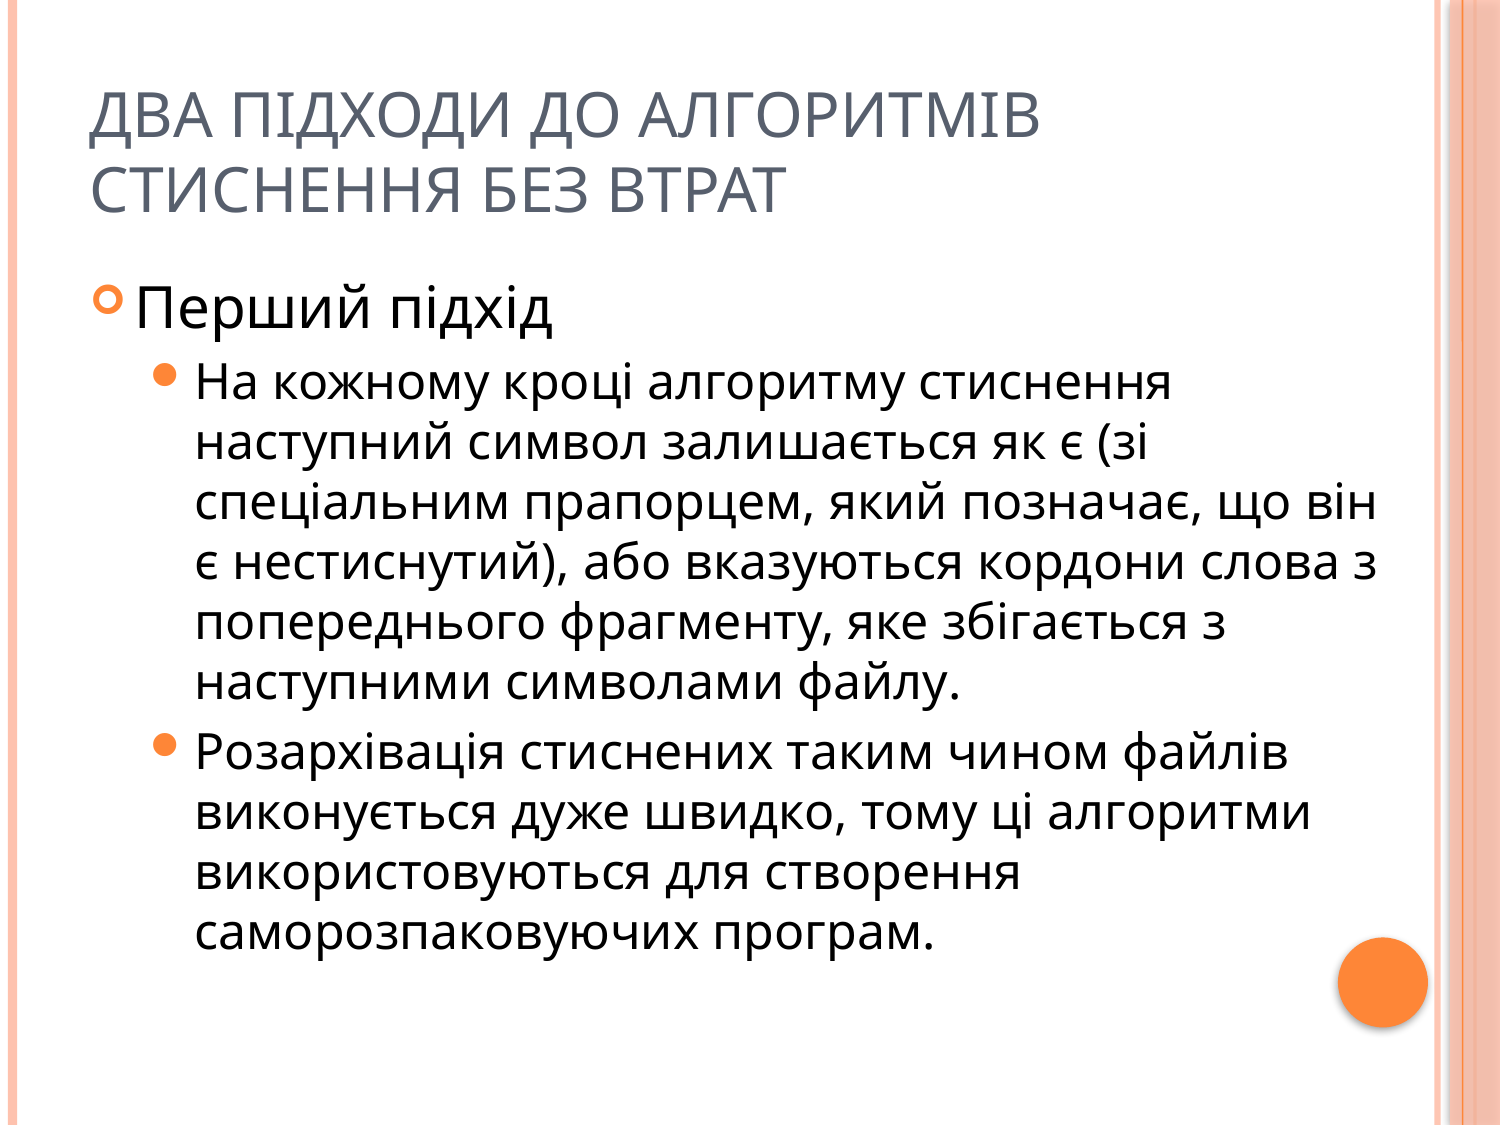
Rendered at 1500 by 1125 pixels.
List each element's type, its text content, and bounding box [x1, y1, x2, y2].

list Перший підхід На кожному кроці алгоритму стиснення наступний символ залишається як є (зі спеціальним прапорцем, який позначає, що він є нестиснутий), або вказуються кордони слова з попереднього фрагменту, яке збігається з наступними символами файлу. Розархівація стиснених таким чином файлів виконується дуже швидко, тому ці алгоритми використовуються для створення саморозпаковуючих програм. [75, 262, 1400, 1083]
title Два підходи до алгоритмів стиснення без втрат [75, 45, 1300, 233]
